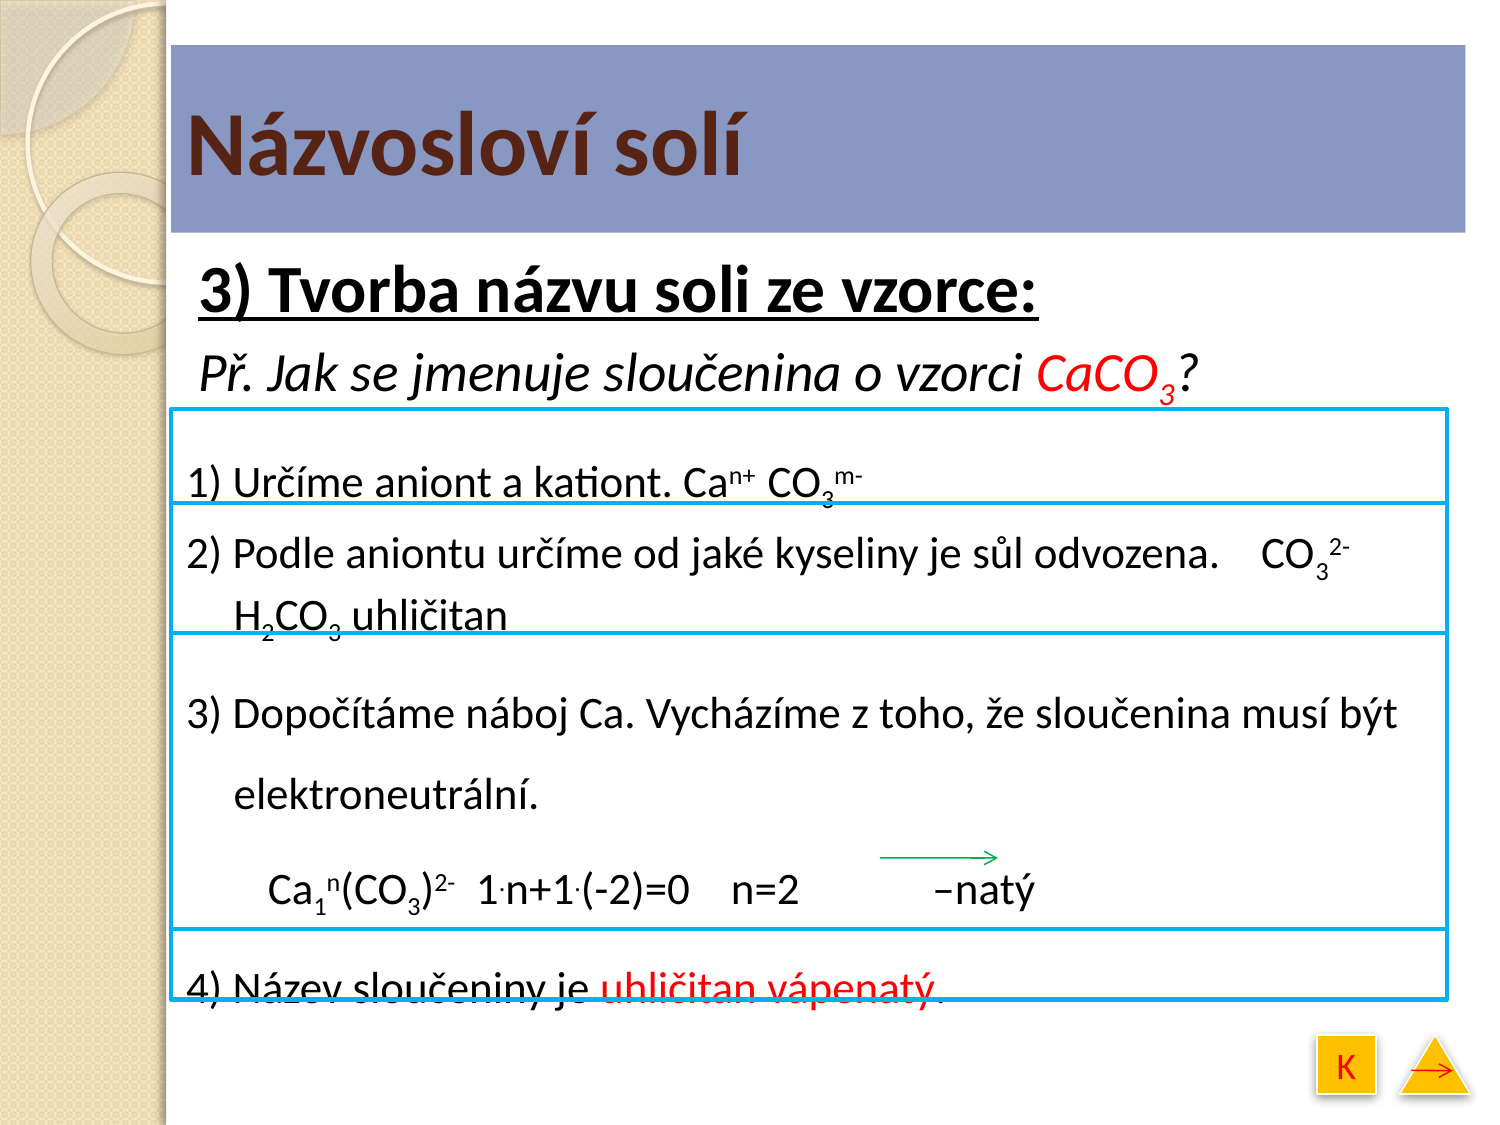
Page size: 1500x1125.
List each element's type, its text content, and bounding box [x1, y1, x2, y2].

text_box [1398, 1034, 1472, 1095]
text_box [169, 631, 1449, 927]
text_box K [1316, 1034, 1377, 1095]
text_box [169, 407, 1449, 501]
title Názvosloví solí [171, 45, 1466, 233]
list 3) Tvorba názvu soli ze vzorce: Př. Jak se jmenuje sloučenina o vzorci CaCO3? 1) Určíme aniont a kationt. Can+ CO3m- 2) Podle aniontu určíme od jaké kyseliny je sůl odvozena. CO32- H2CO3 uhličitan 3) Dopočítáme náboj Ca. Vycházíme z toho, že sloučenina musí být elektroneutrální. Ca1n(CO3)2- 1.n+1.(-2)=0 n=2 –natý 4) Název sloučeniny je uhličitan vápenatý. [171, 237, 1466, 1025]
text_box [169, 927, 1449, 1002]
text_box [169, 501, 1449, 631]
